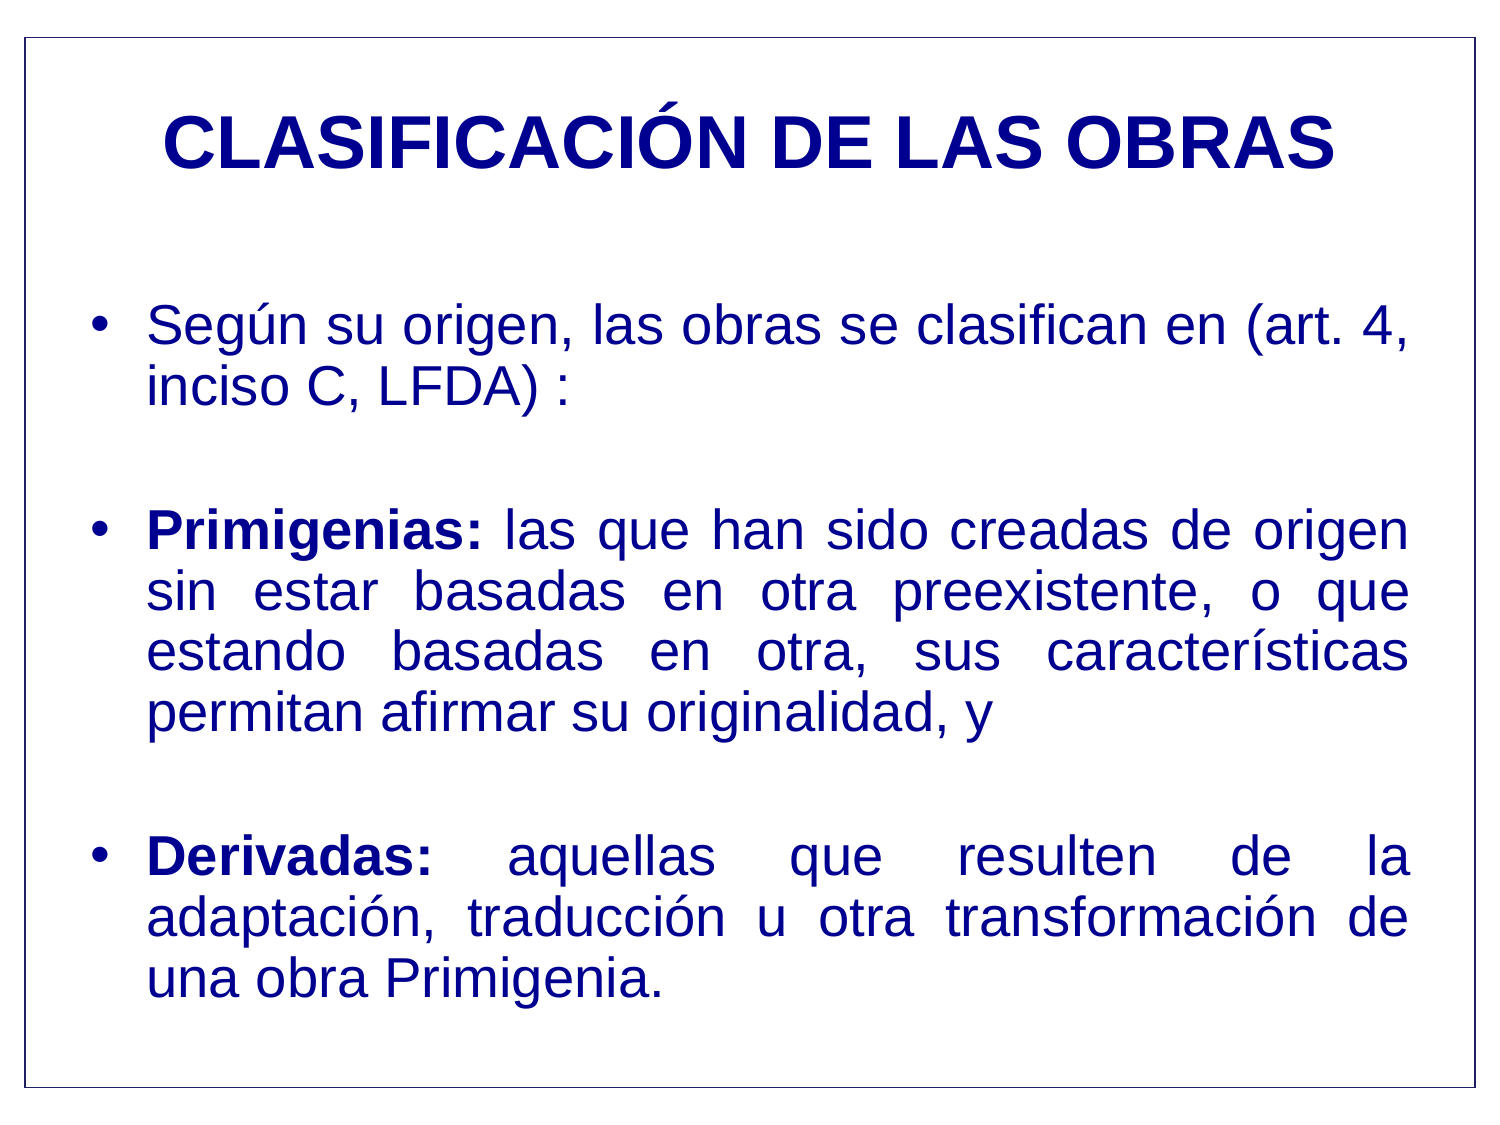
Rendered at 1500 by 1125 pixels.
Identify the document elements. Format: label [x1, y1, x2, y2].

text_box [24, 37, 1475, 1088]
